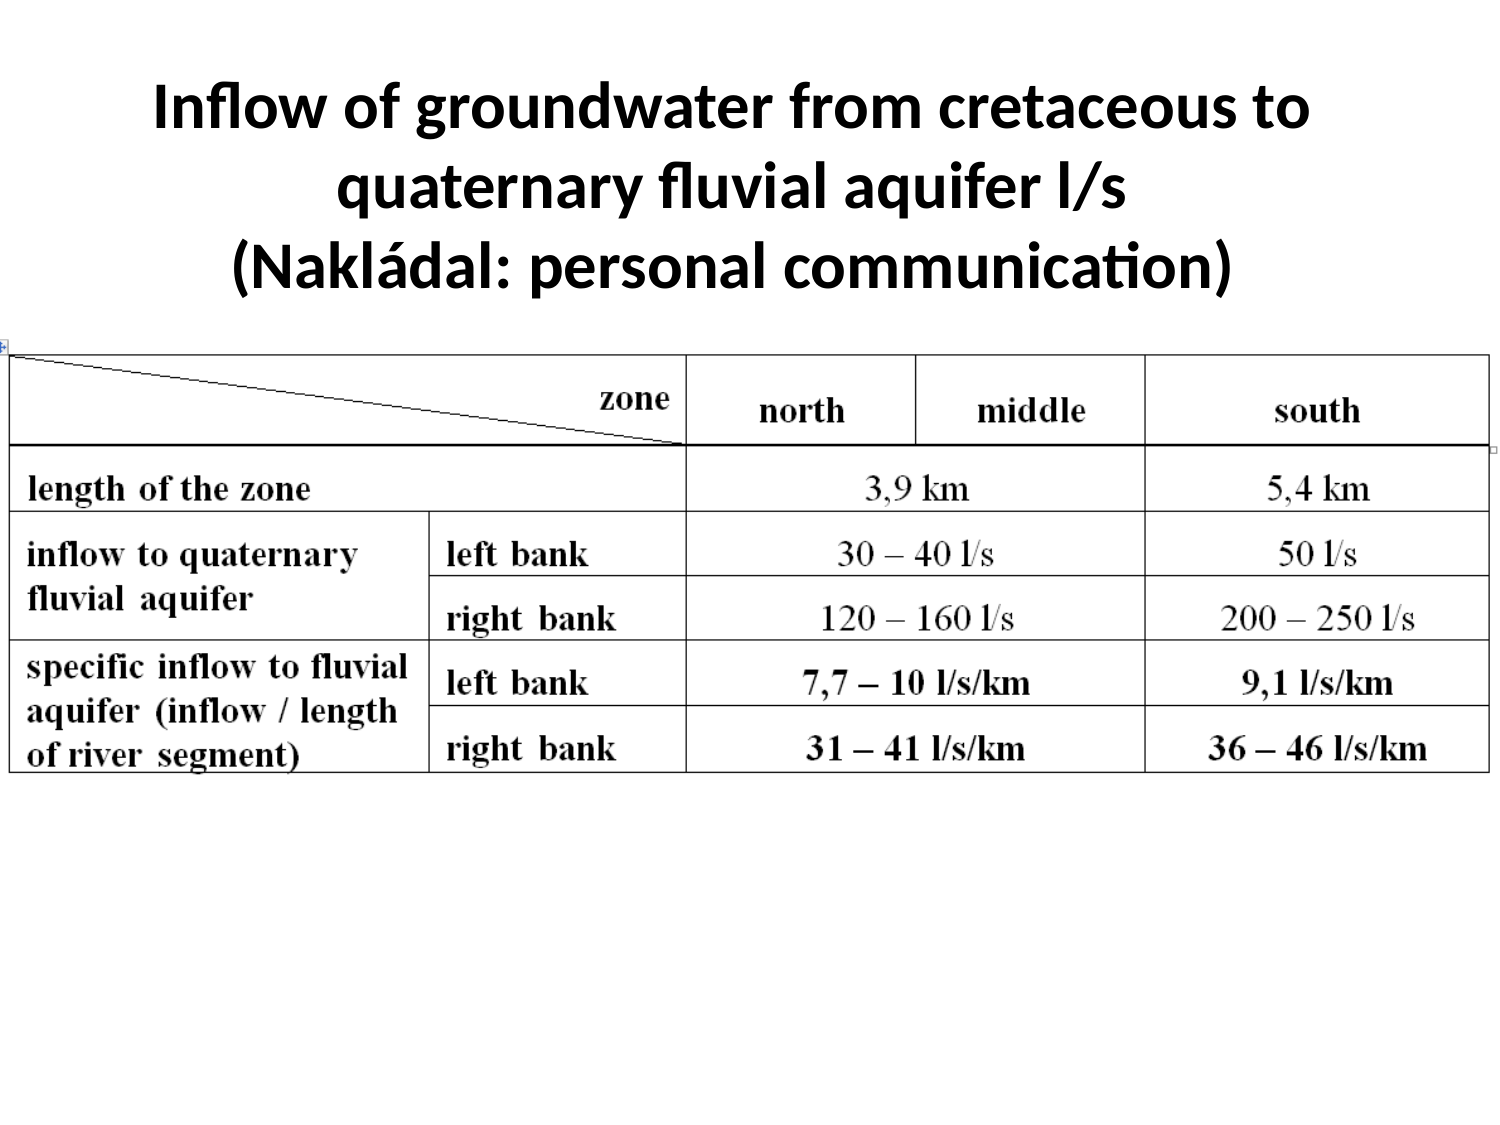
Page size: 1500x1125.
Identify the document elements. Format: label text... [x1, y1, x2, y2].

picture [0, 337, 1500, 788]
text_box Inflow of groundwater from cretaceous to quaternary fluvial aquifer l/s (Nakládal: personal communication) [53, 54, 1412, 310]
